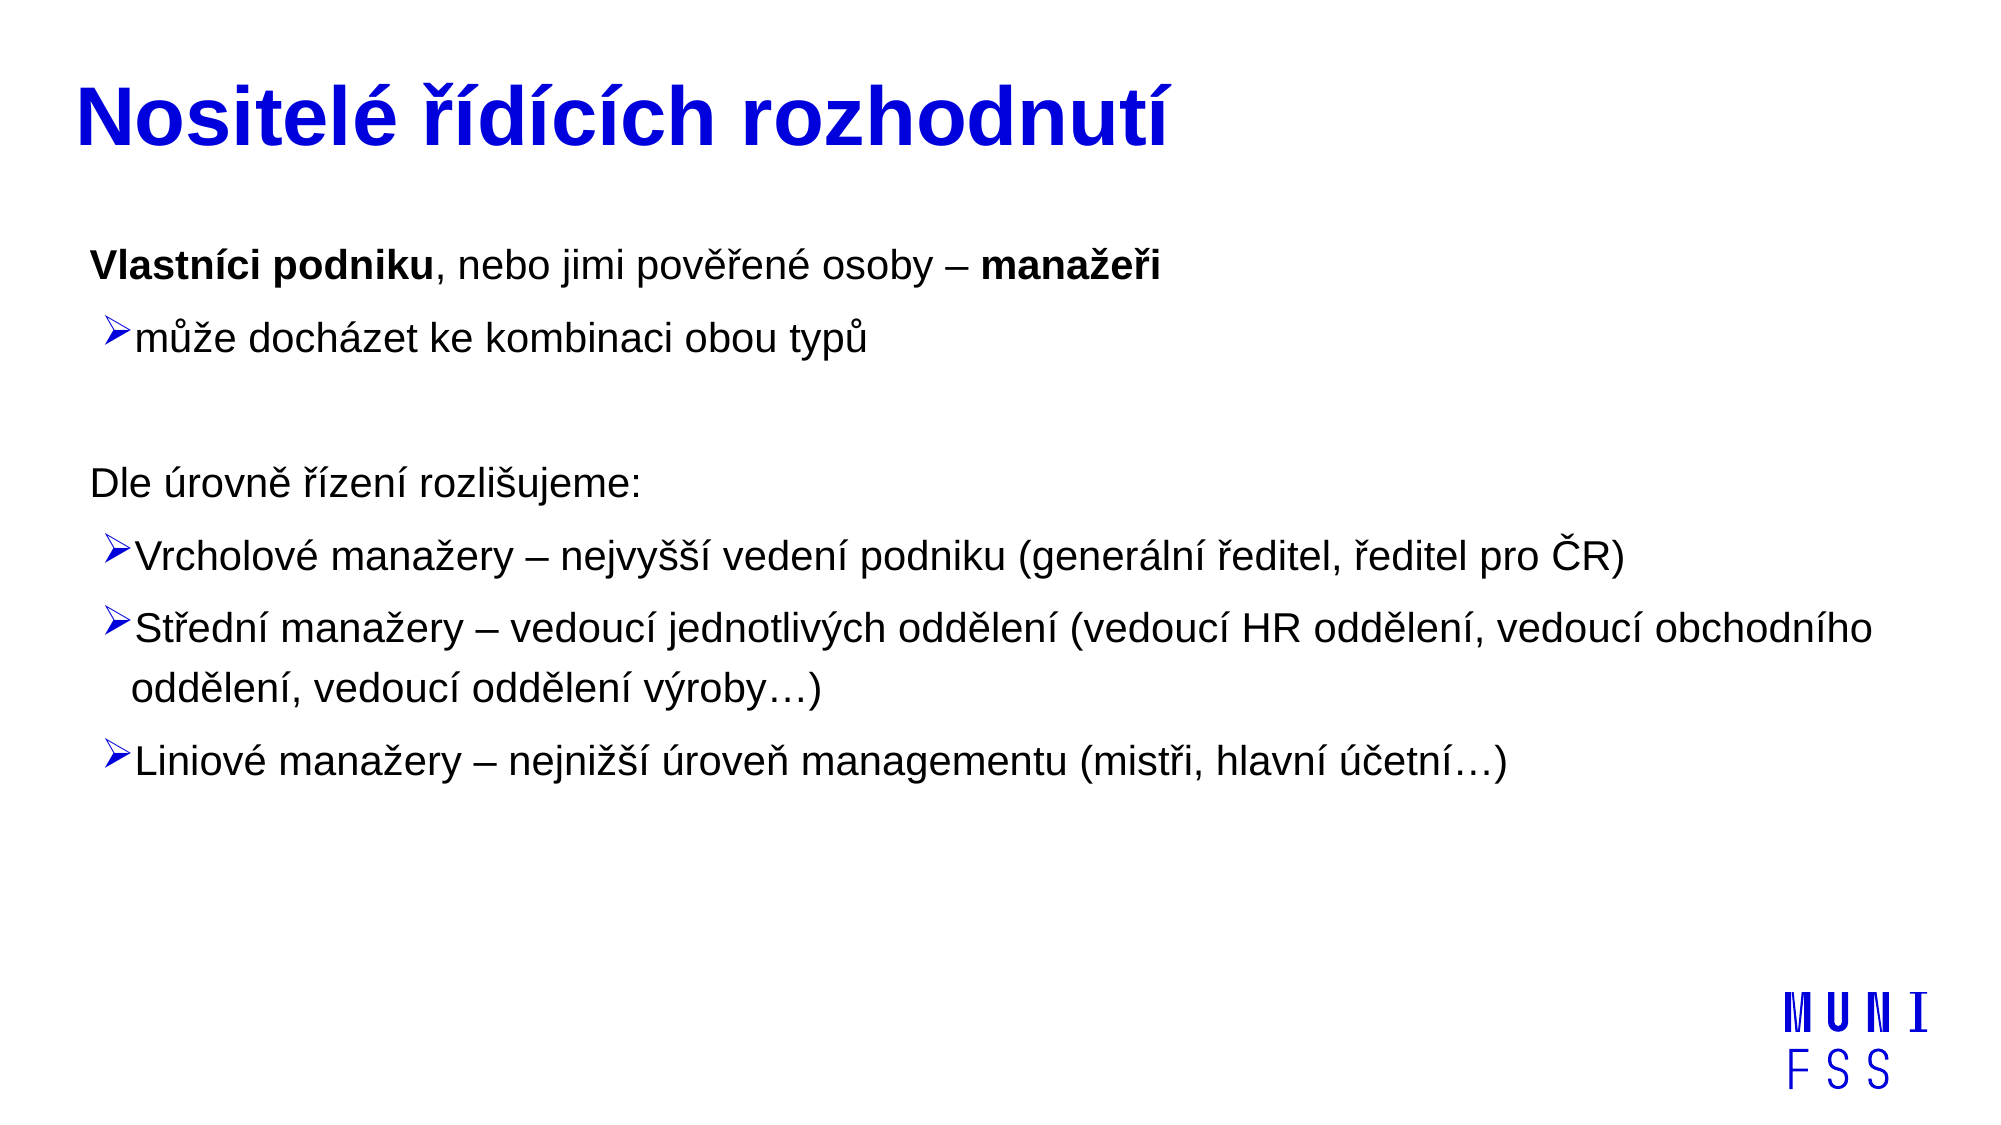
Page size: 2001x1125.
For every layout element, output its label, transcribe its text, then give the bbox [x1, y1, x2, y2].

title Nositelé řídících rozhodnutí [75, 78, 1839, 153]
list Vlastníci podniku, nebo jimi pověřené osoby – manažeři může docházet ke kombinaci obou typů Dle úrovně řízení rozlišujeme: Vrcholové manažery – nejvyšší vedení podniku (generální ředitel, ředitel pro ČR) Střední manažery – vedoucí jednotlivých oddělení (vedoucí HR oddělení, vedoucí obchodního oddělení, vedoucí oddělení výroby…) Liniové manažery – nejnižší úroveň managementu (mistři, hlavní účetní…) [89, 228, 1959, 1055]
